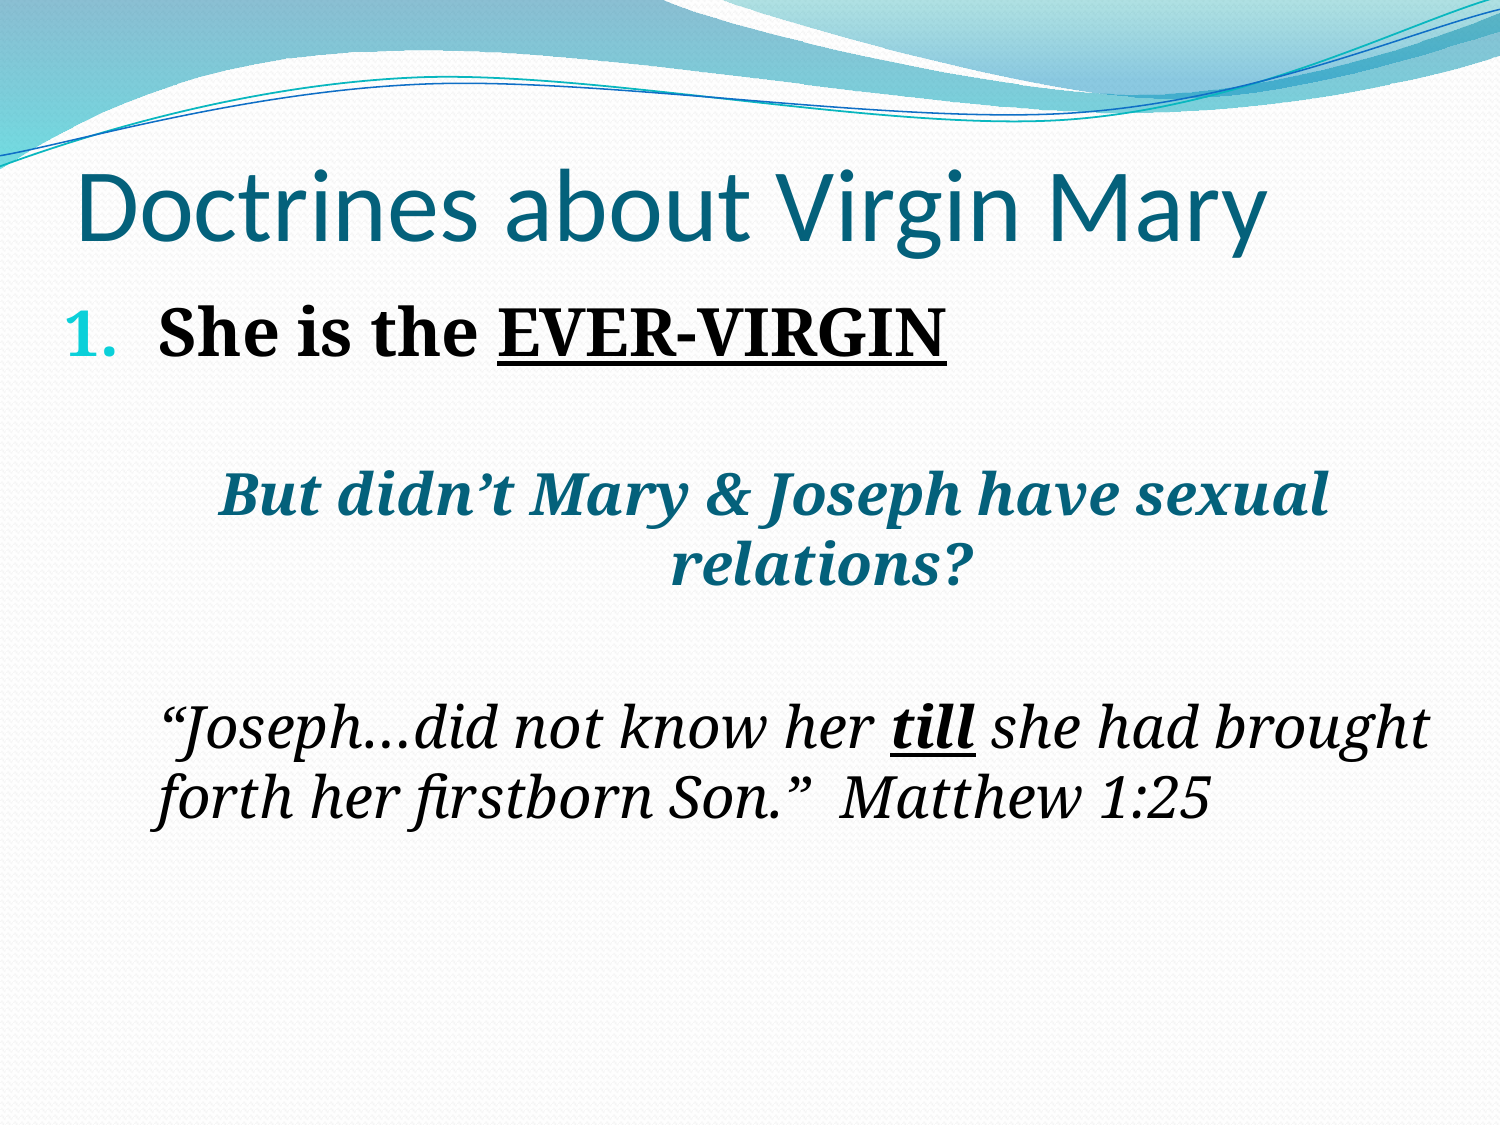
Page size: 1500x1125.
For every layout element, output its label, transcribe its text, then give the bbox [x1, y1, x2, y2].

list She is the EVER-VIRGIN But didn’t Mary & Joseph have sexual relations? “Joseph…did not know her till she had brought forth her firstborn Son.” Matthew 1:25 [50, 282, 1500, 1088]
title Doctrines about Virgin Mary [75, 75, 1425, 263]
